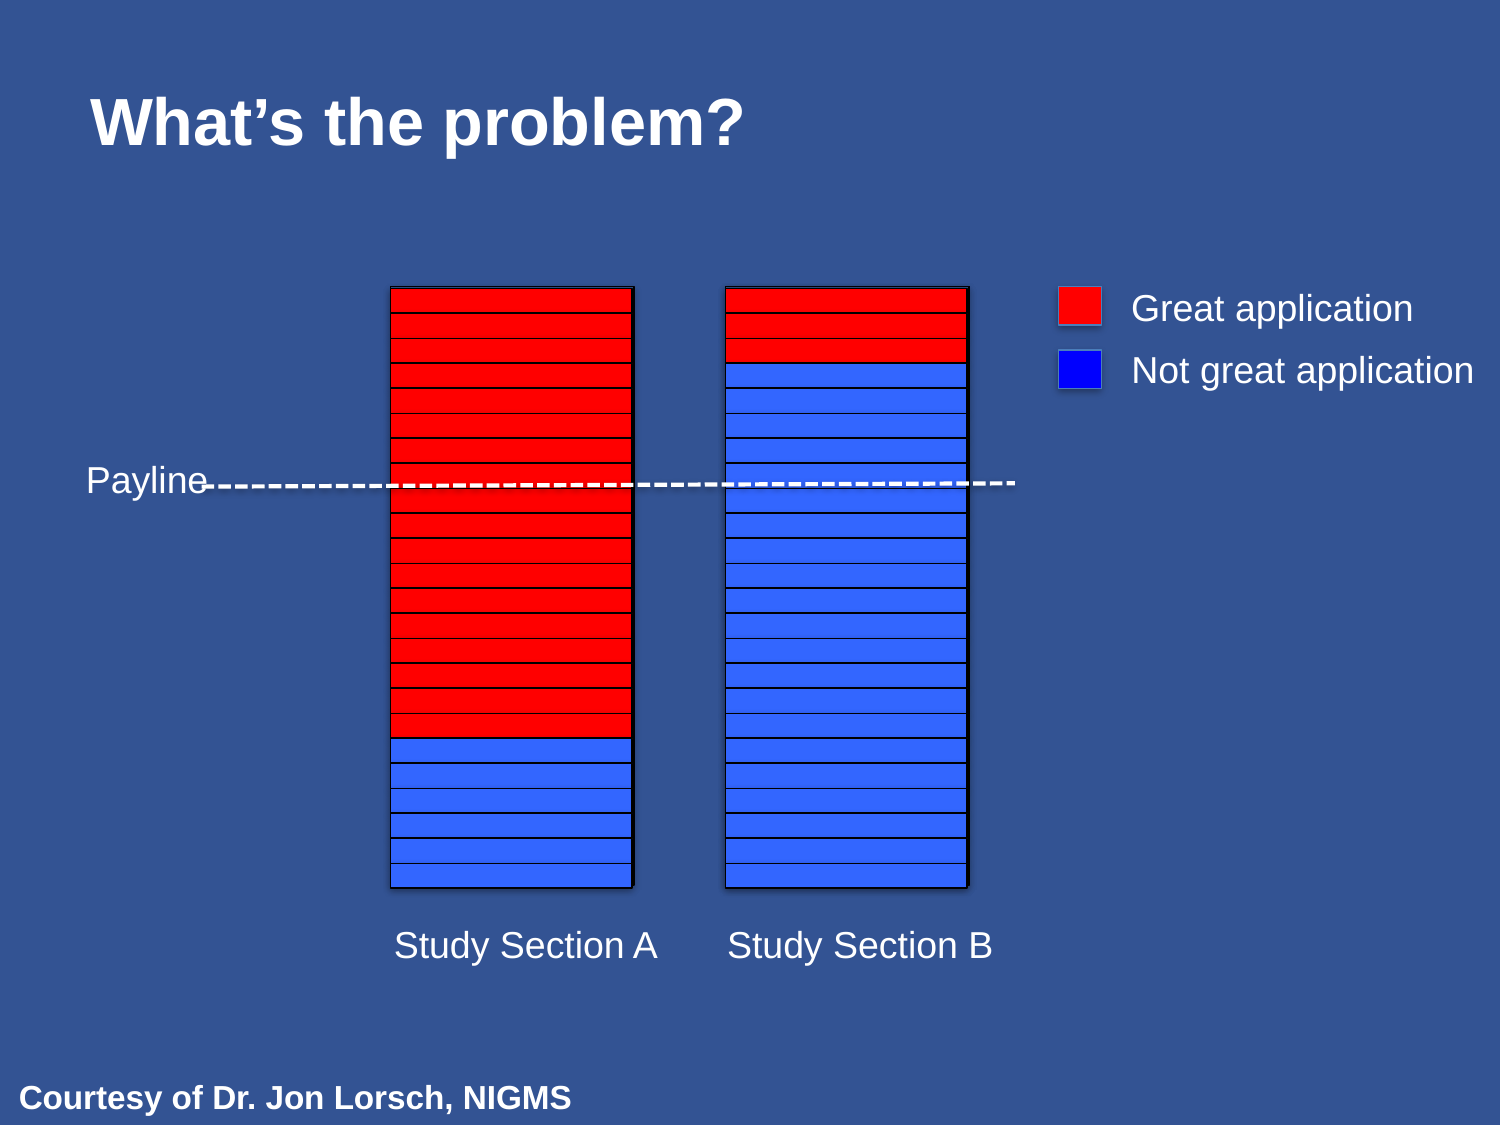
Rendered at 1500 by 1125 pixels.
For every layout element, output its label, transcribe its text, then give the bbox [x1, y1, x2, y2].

text_box Great application [1116, 276, 1429, 337]
text_box [1058, 286, 1102, 326]
text_box Not great application [1116, 338, 1490, 398]
text_box Study Section A [379, 913, 673, 973]
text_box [69, 286, 1016, 889]
text_box Study Section B [712, 913, 1009, 973]
text_box Courtesy of Dr. Jon Lorsch, NIGMS [4, 1068, 588, 1124]
text_box [1058, 349, 1102, 389]
title What’s the problem? [74, 24, 1426, 213]
